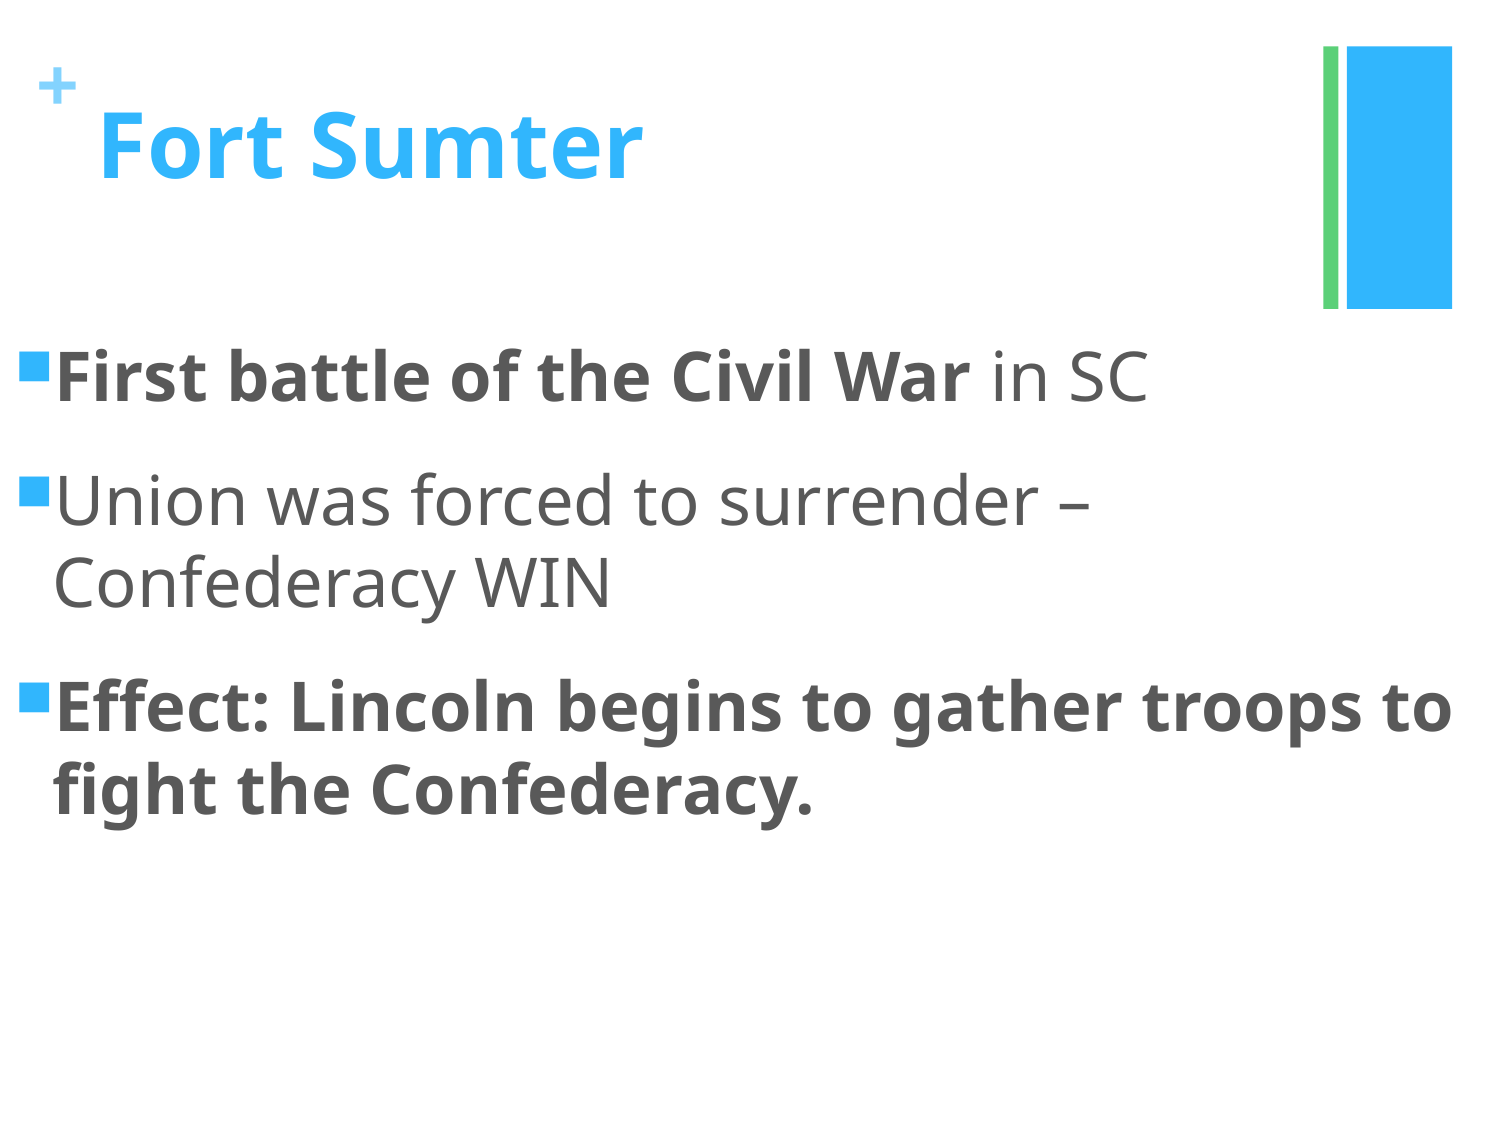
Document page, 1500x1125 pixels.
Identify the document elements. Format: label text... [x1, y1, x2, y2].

title Fort Sumter [81, 79, 1322, 263]
list First battle of the Civil War in SC Union was forced to surrender – Confederacy WIN Effect: Lincoln begins to gather troops to fight the Confederacy. [0, 324, 1500, 1005]
